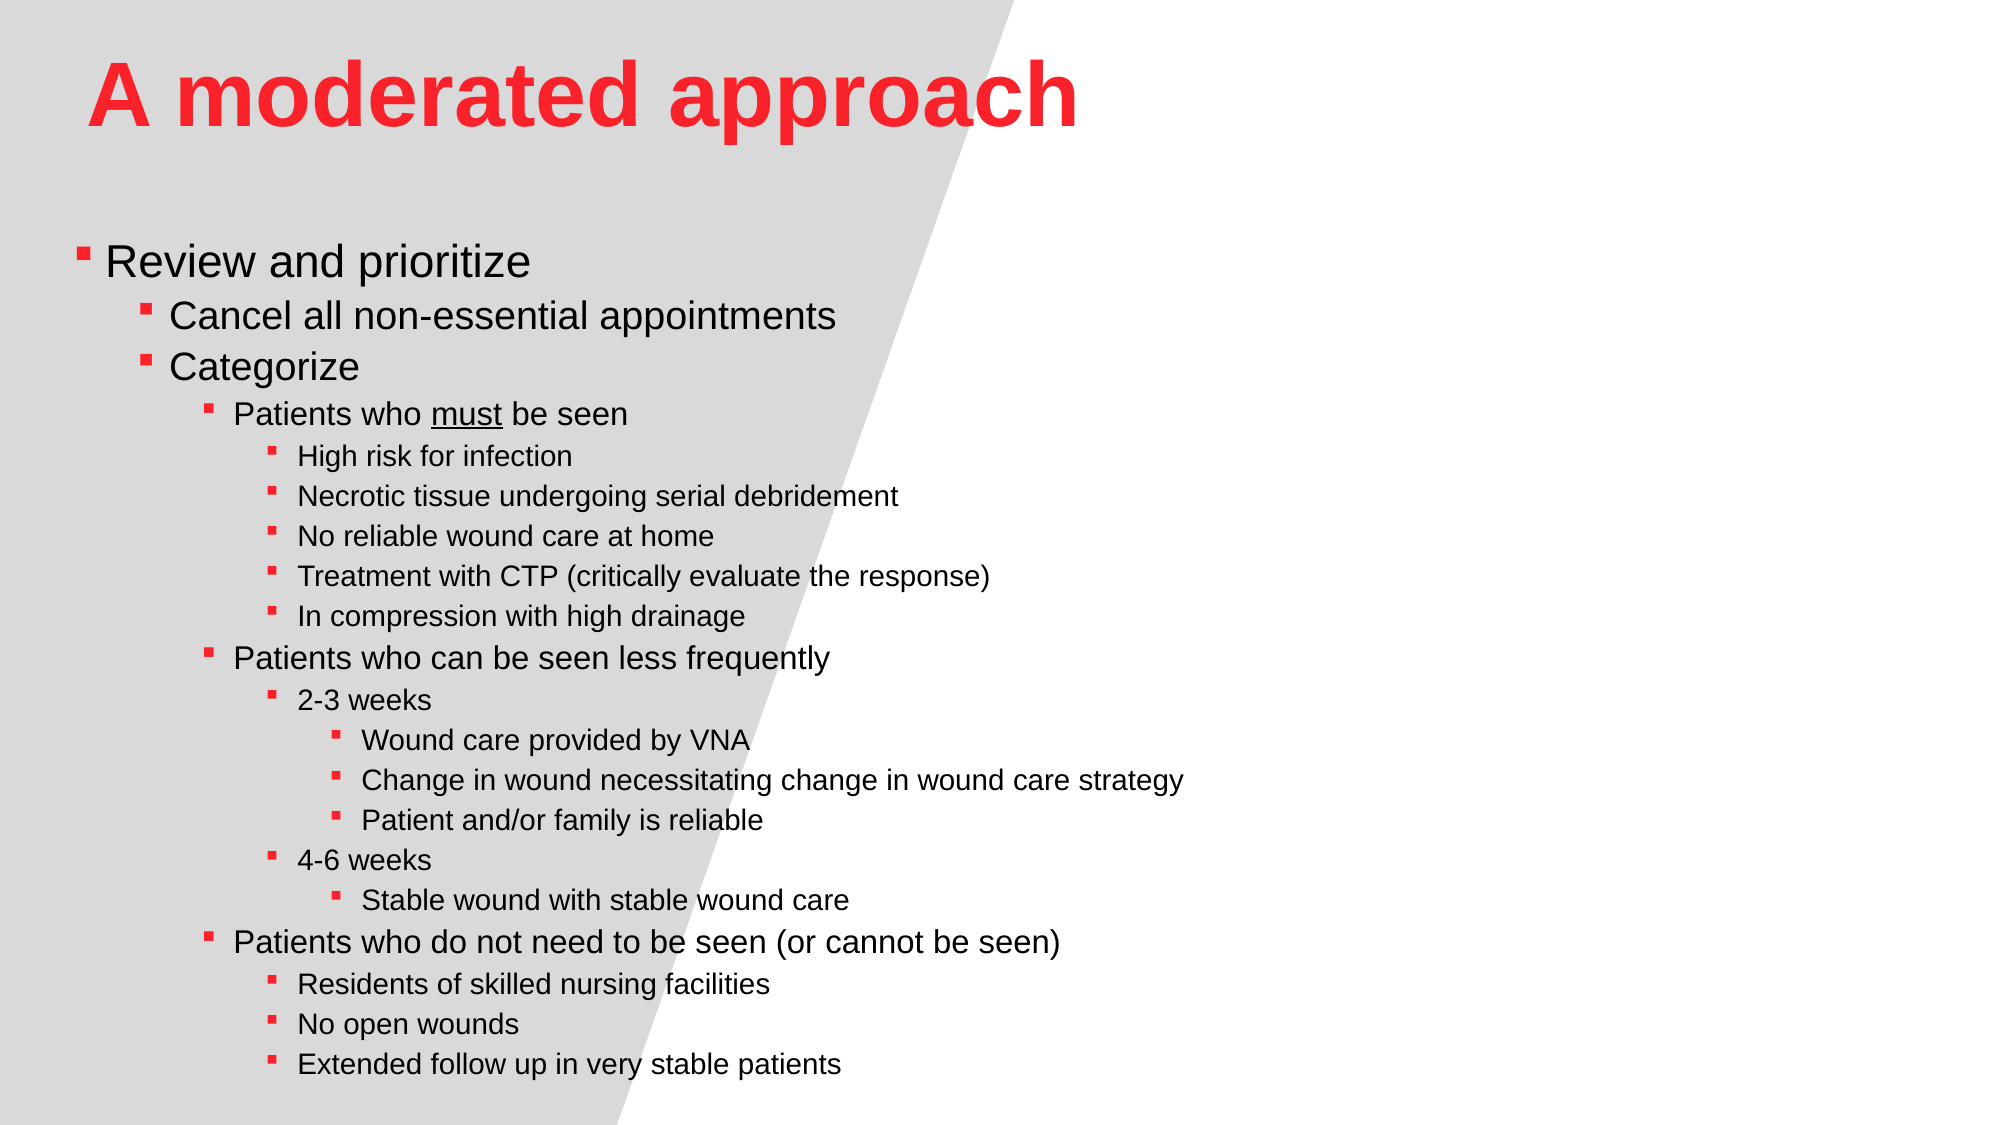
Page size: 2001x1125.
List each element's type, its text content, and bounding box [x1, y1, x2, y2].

title A moderated approach [71, 18, 1810, 175]
list Review and prioritize Cancel all non-essential appointments Categorize Patients who must be seen High risk for infection Necrotic tissue undergoing serial debridement No reliable wound care at home Treatment with CTP (critically evaluate the response) In compression with high drainage Patients who can be seen less frequently 2-3 weeks Wound care provided by VNA Change in wound necessitating change in wound care strategy Patient and/or family is reliable 4-6 weeks Stable wound with stable wound care Patients who do not need to be seen (or cannot be seen) Residents of skilled nursing facilities No open wounds Extended follow up in very stable patients [58, 229, 1840, 1091]
